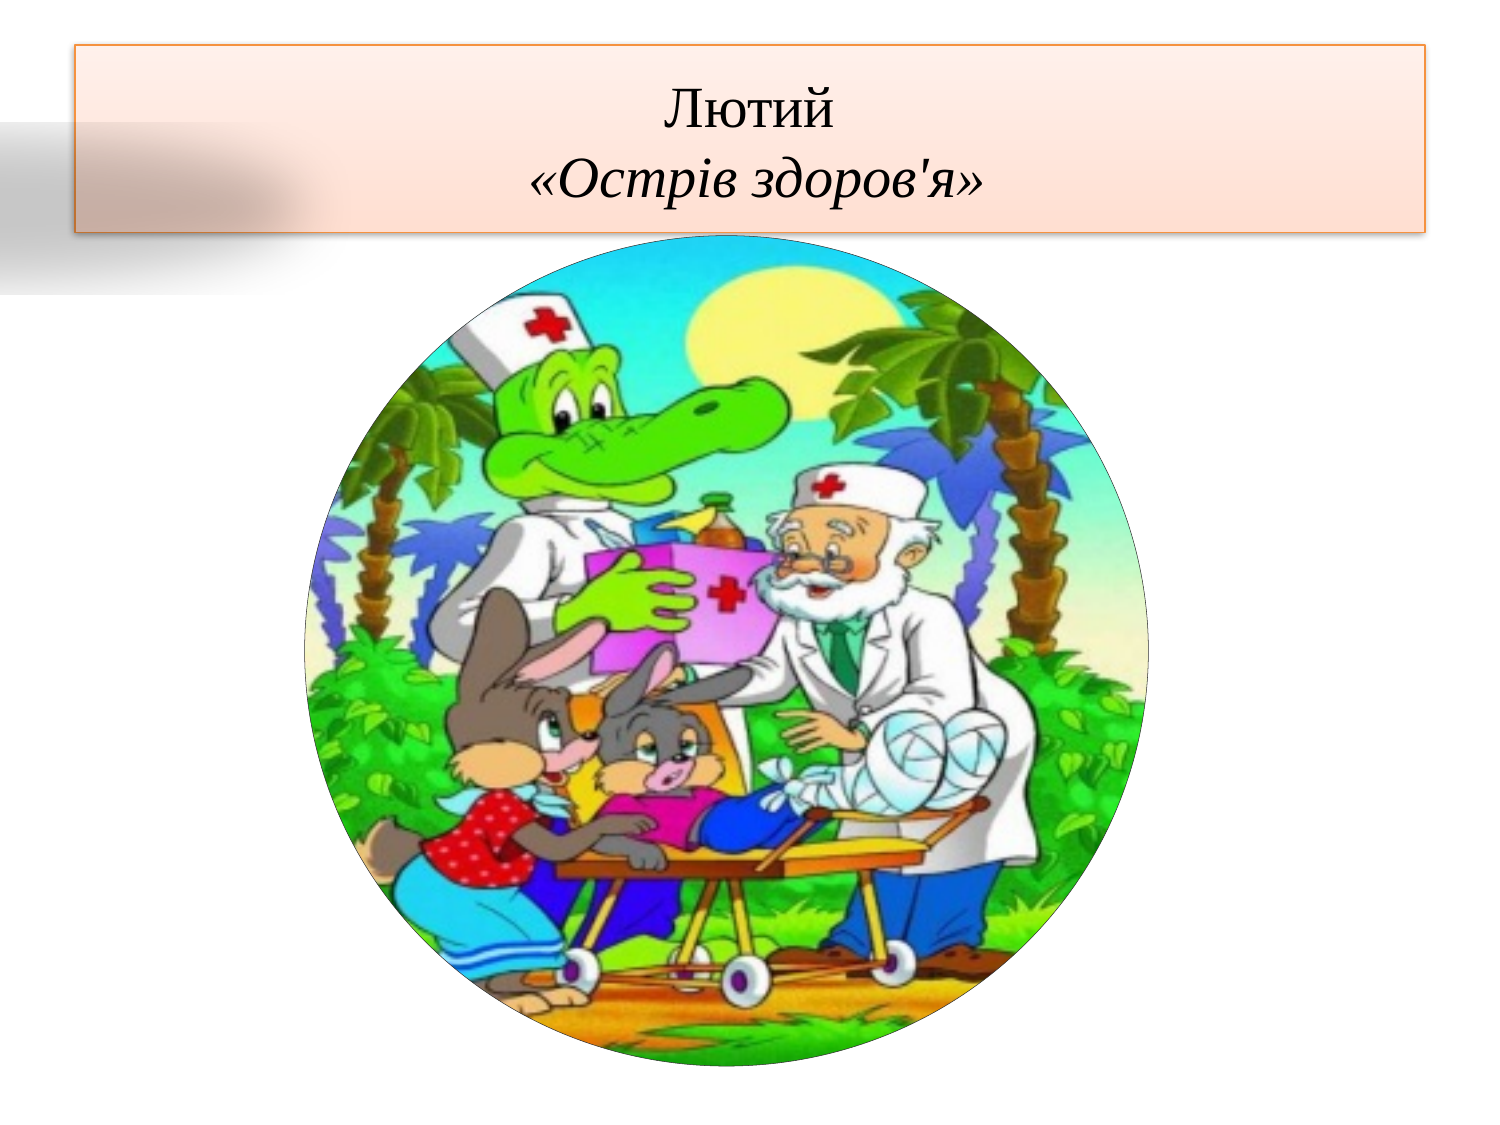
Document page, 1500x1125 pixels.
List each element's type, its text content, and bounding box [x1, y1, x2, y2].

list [304, 235, 1149, 1067]
title Лютий «Острів здоров'я» [74, 44, 1426, 233]
